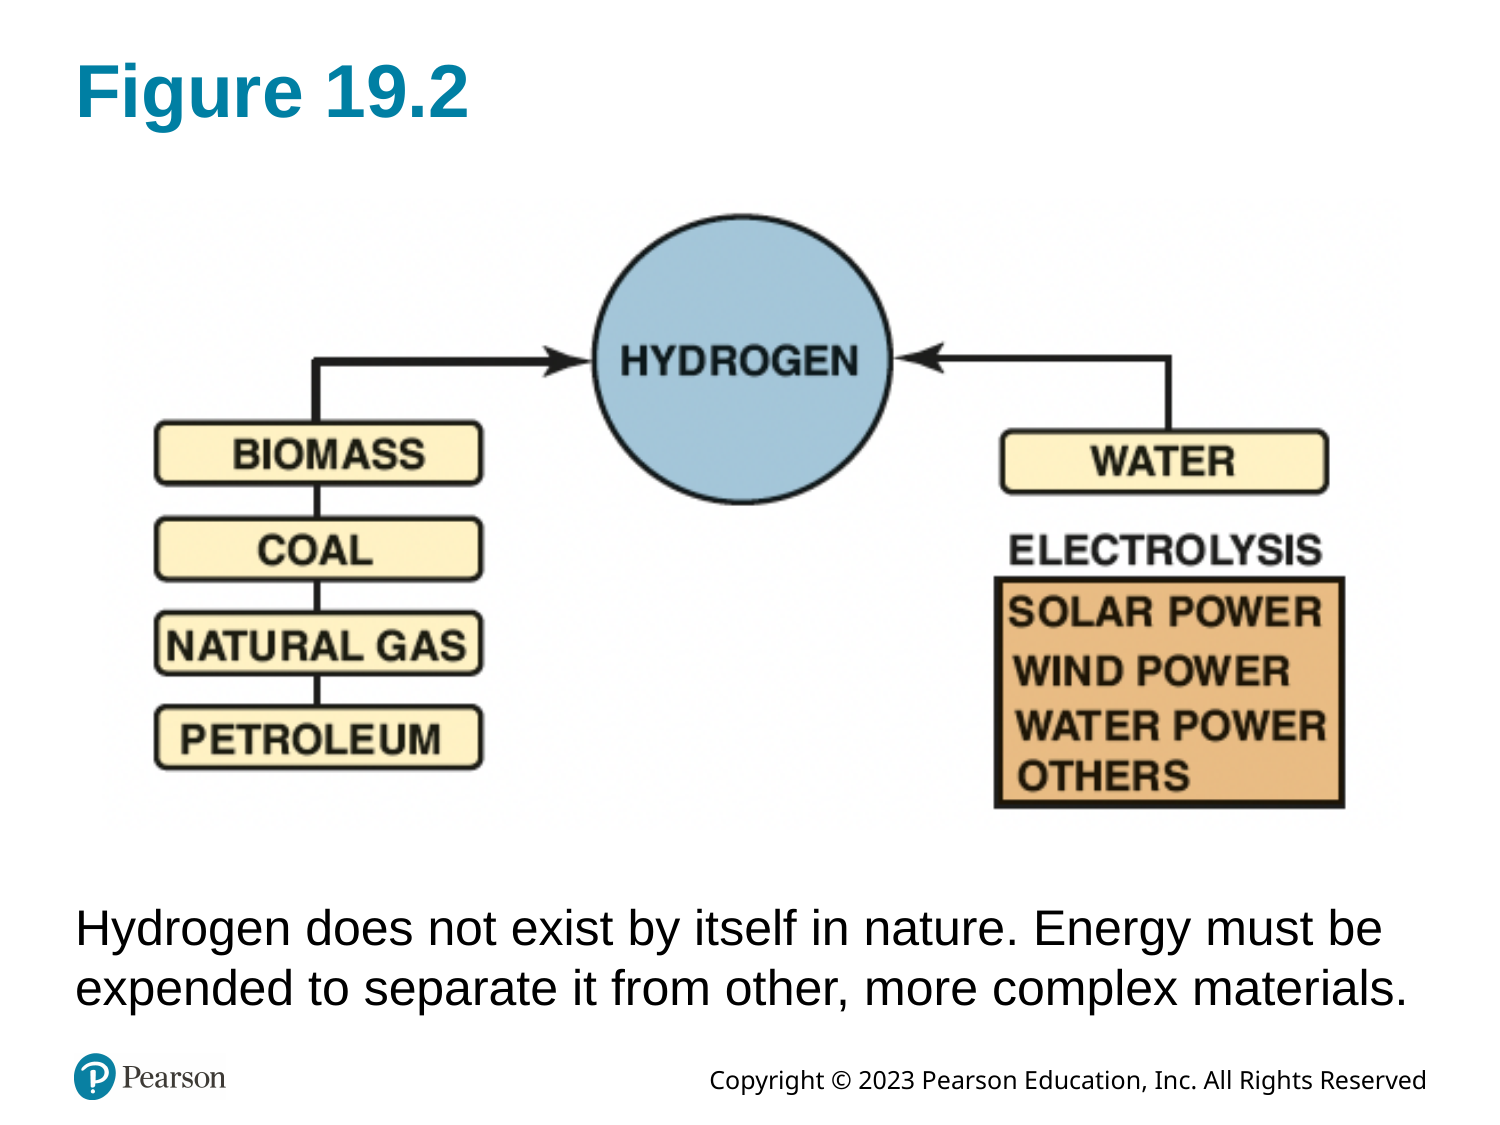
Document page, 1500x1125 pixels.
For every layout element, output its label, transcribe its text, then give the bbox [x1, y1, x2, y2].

picture [101, 197, 1403, 831]
title Figure 19.2 [75, 0, 1429, 185]
list Hydrogen does not exist by itself in nature. Energy must be expended to separate it from other, more complex materials. [75, 633, 1429, 1125]
